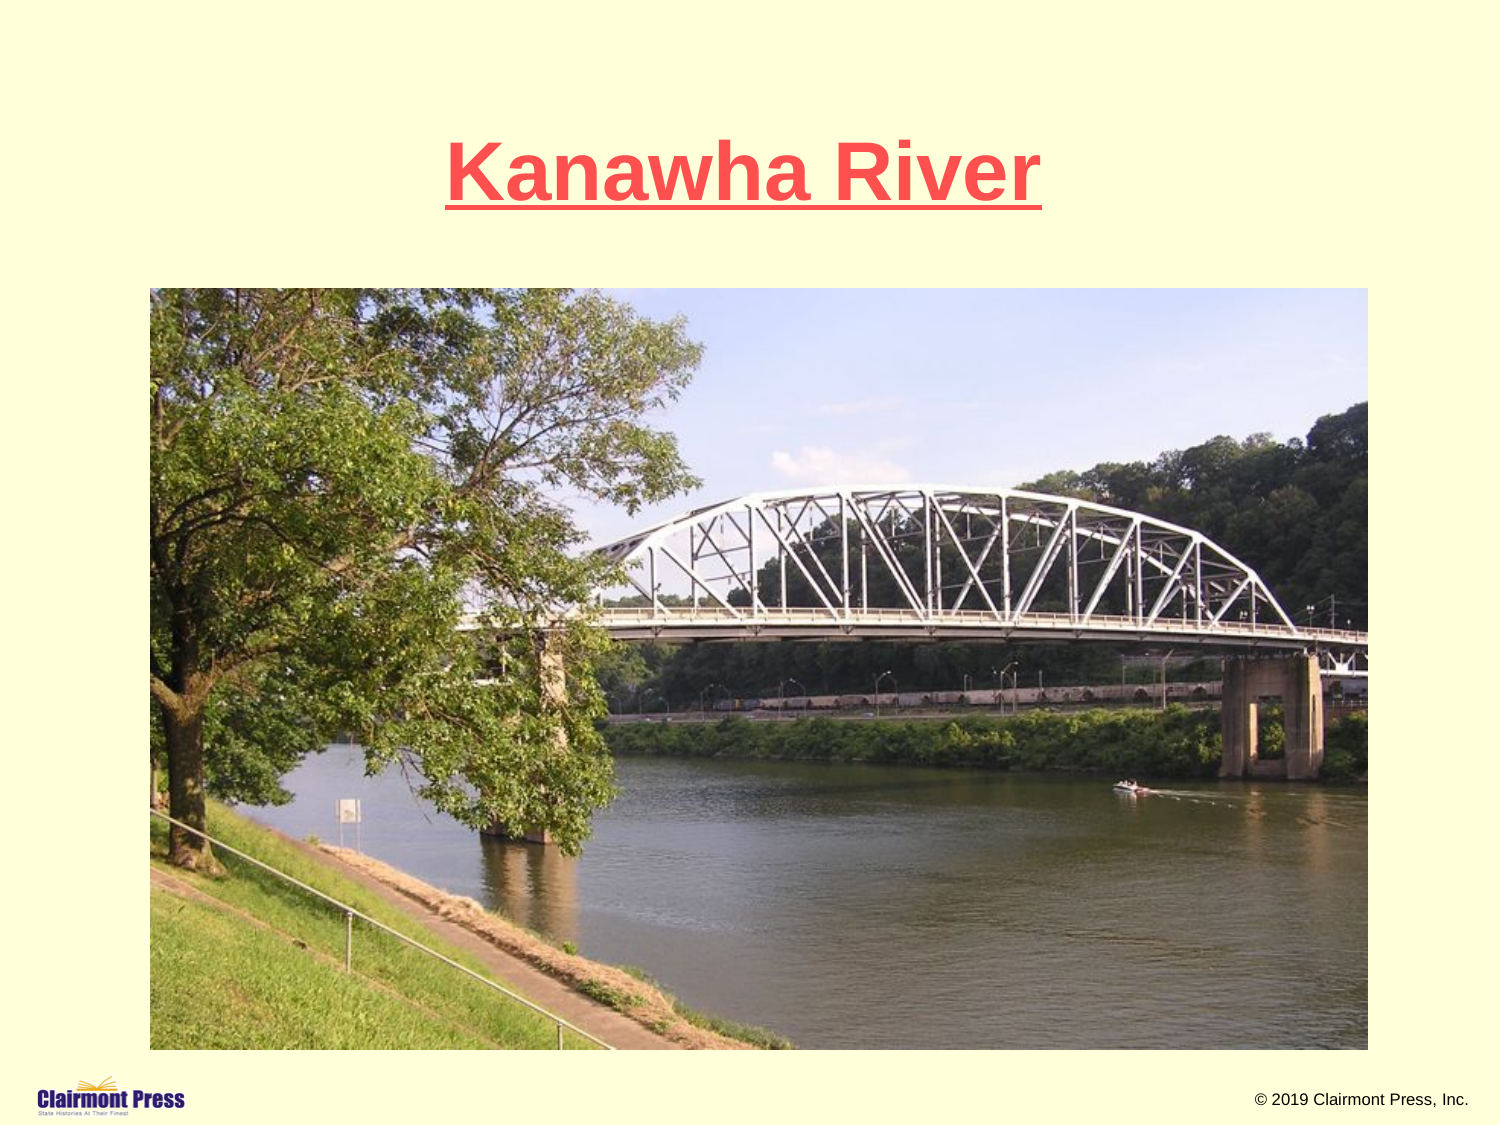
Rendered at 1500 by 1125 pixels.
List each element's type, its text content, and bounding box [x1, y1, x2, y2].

picture [37, 1074, 185, 1119]
text_box Kanawha River [200, 109, 1288, 225]
picture [149, 288, 1368, 1050]
